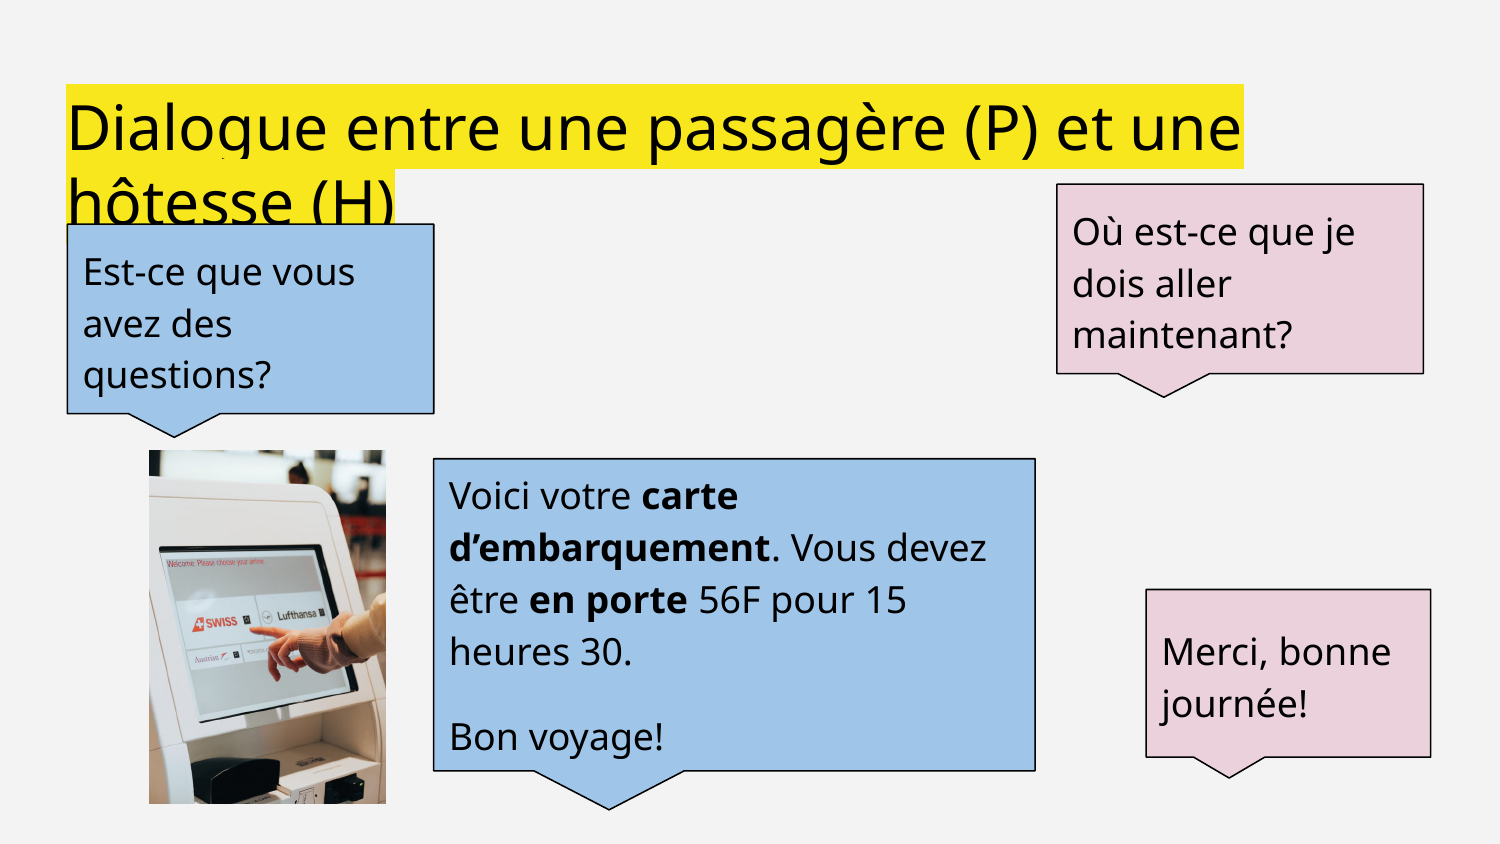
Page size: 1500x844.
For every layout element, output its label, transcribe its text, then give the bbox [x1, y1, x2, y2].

text_box Merci, bonne journée! [1146, 589, 1431, 779]
text_box Voici votre carte d’embarquement. Vous devez être en porte 56F pour 15 heures 30. Bon voyage! [433, 458, 1036, 810]
picture [149, 449, 386, 804]
title Dialogue entre une passagère (P) et une hôtesse (H) [51, 72, 1449, 167]
text_box Est-ce que vous avez des questions? [67, 224, 434, 438]
list H: Parfait! [51, 206, 1449, 754]
text_box Où est-ce que je dois aller maintenant? [1056, 184, 1424, 398]
